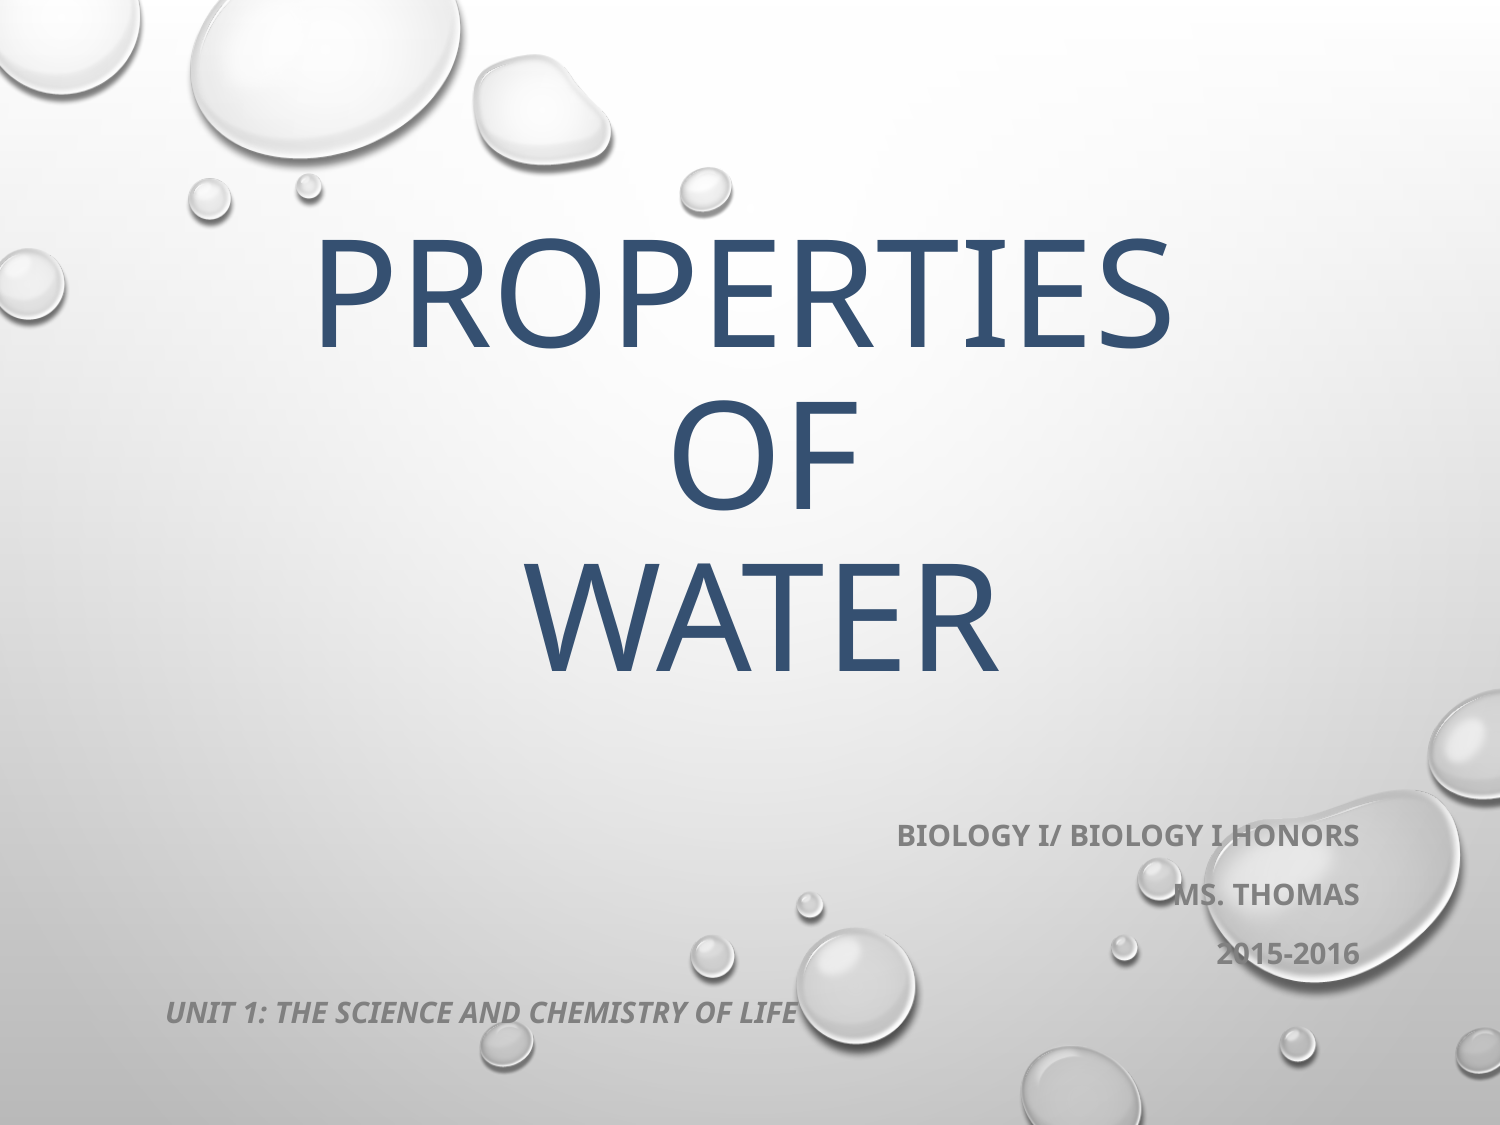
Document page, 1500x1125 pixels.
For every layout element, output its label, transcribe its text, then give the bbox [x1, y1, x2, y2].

subtitle Biology I/ Biology I Honors Ms. Thomas 2015-2016 Unit 1: The Science and Chemistry of Life [150, 750, 1375, 1038]
picture [0, 0, 1500, 1125]
title Properties of Water [227, 299, 1298, 712]
